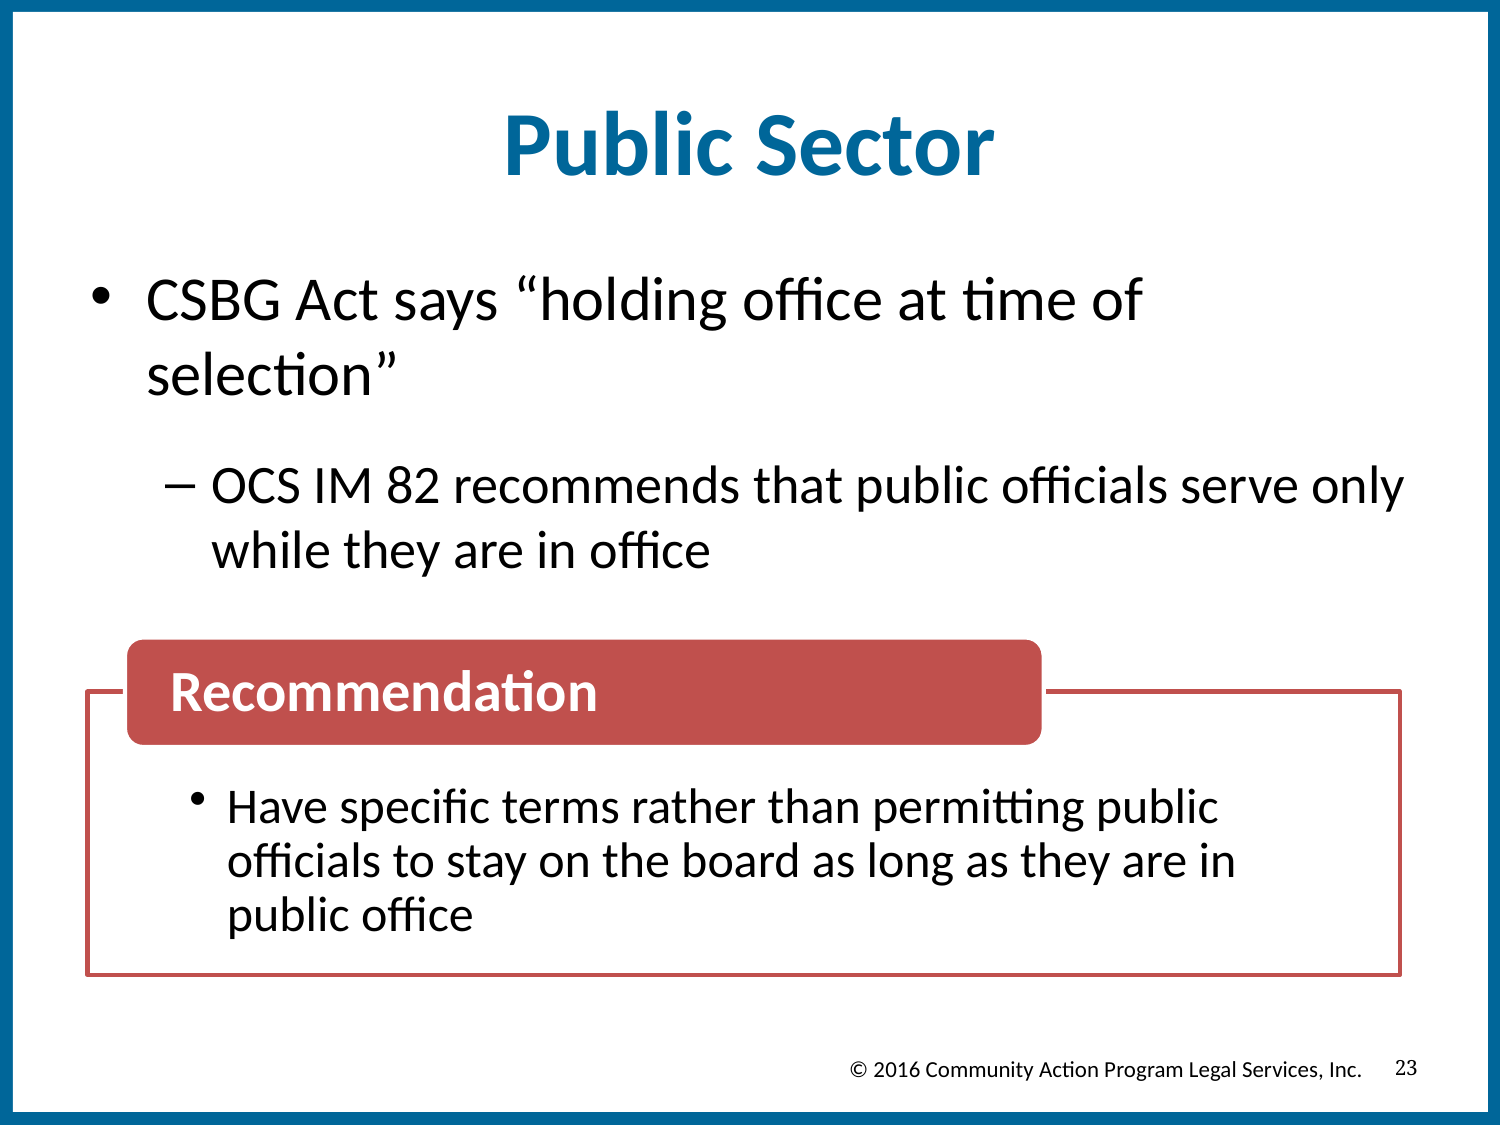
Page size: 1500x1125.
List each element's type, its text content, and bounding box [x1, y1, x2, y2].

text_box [87, 587, 1401, 976]
title Public Sector [75, 45, 1425, 233]
list CSBG Act says “holding office at time of selection” OCS IM 82 recommends that public officials serve only while they are in office [75, 249, 1425, 1005]
